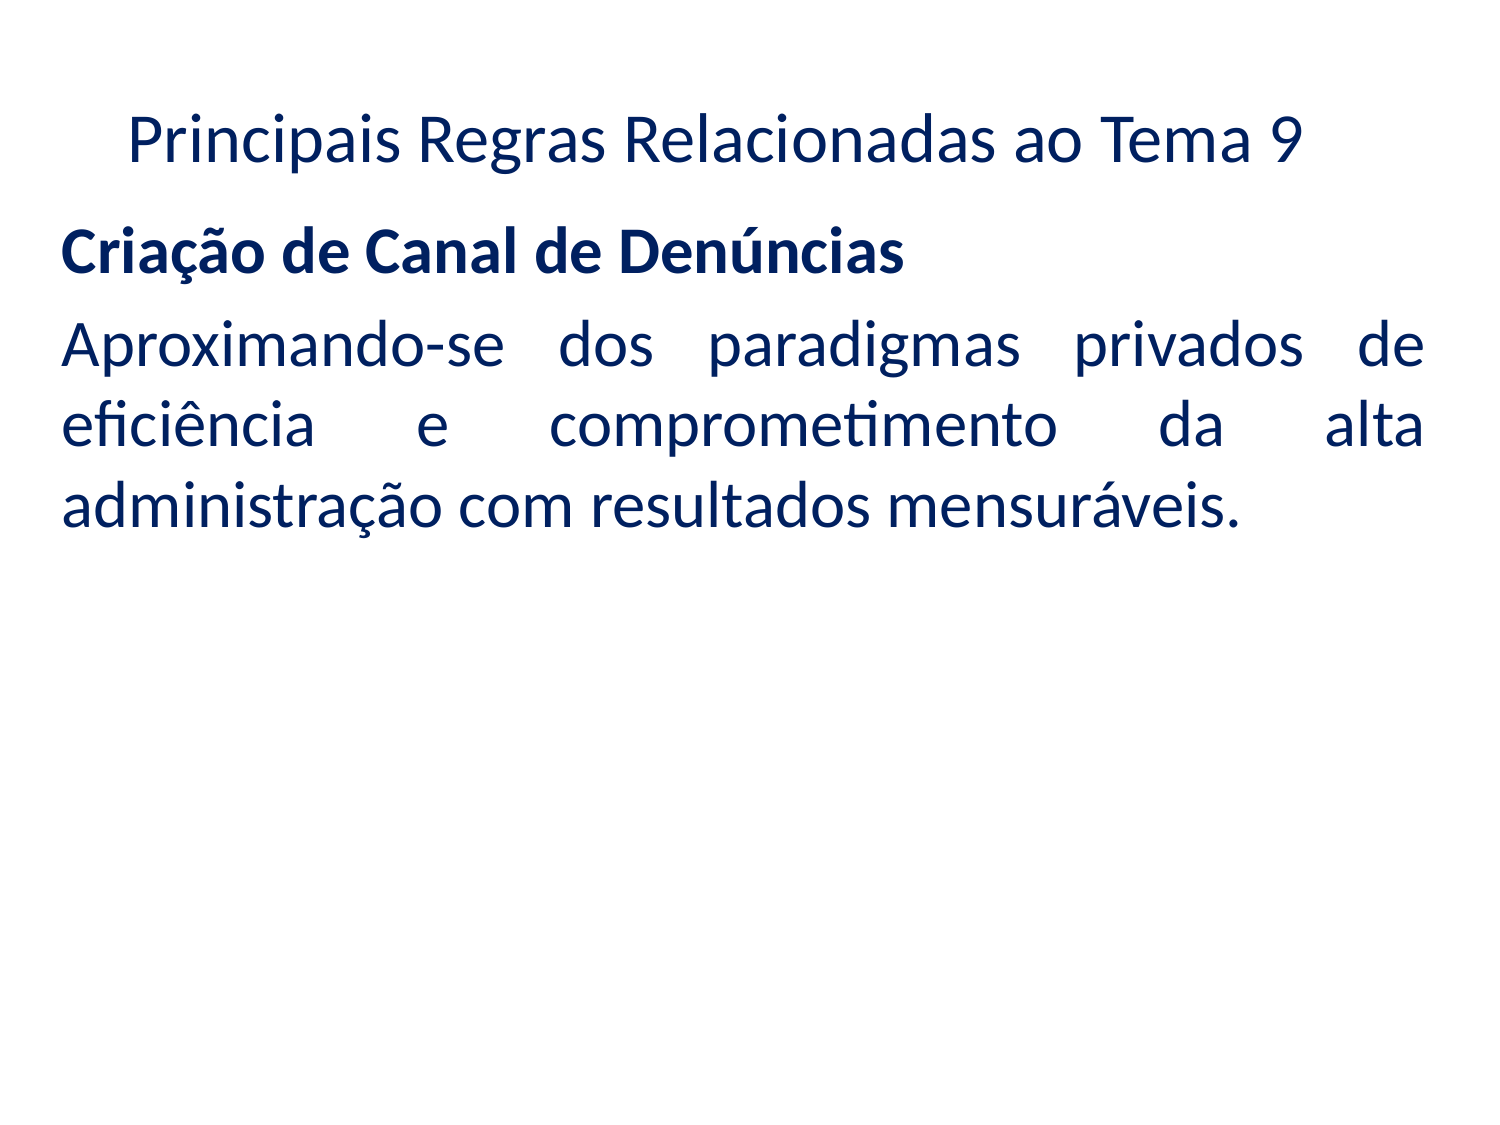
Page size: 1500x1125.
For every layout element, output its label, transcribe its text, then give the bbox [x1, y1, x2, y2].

subtitle Criação de Canal de Denúncias Aproximando-se dos paradigmas privados de eficiência e comprometimento da alta administração com resultados mensuráveis. [46, 199, 1442, 1067]
text_box Principais Regras Relacionadas ao Tema 9 [112, 46, 1388, 223]
